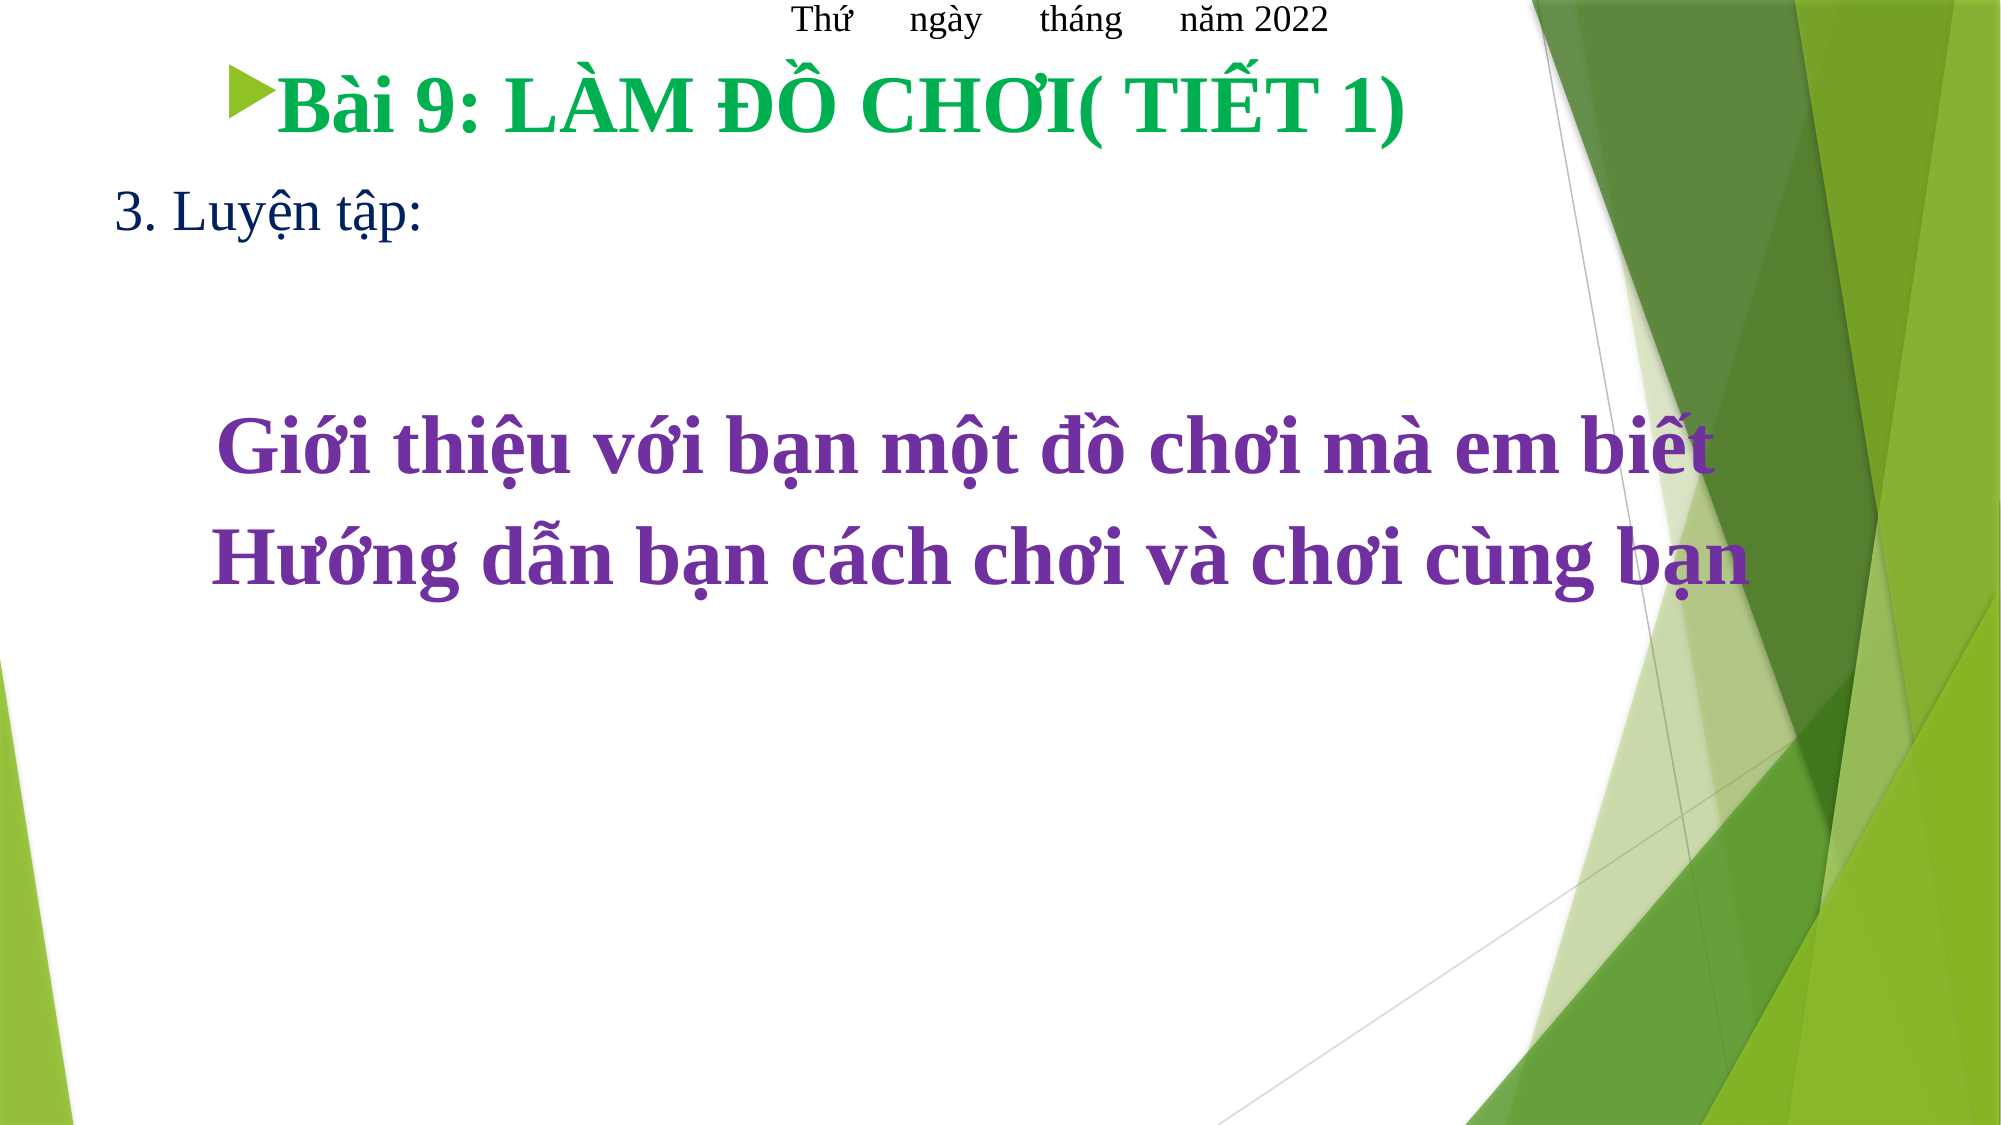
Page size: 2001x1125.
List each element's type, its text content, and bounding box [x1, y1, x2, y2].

text_box Bài 9: LÀM ĐỒ CHƠI( TIẾT 1) [208, 43, 1483, 159]
text_box Giới thiệu với bạn một đồ chơi mà em biết [199, 382, 1731, 493]
text_box 3. Luyện tập: [100, 164, 440, 250]
text_box Thứ ngày tháng năm 2022 [776, 0, 1644, 47]
text_box Hướng dẫn bạn cách chơi và chơi cùng bạn [196, 493, 1766, 609]
